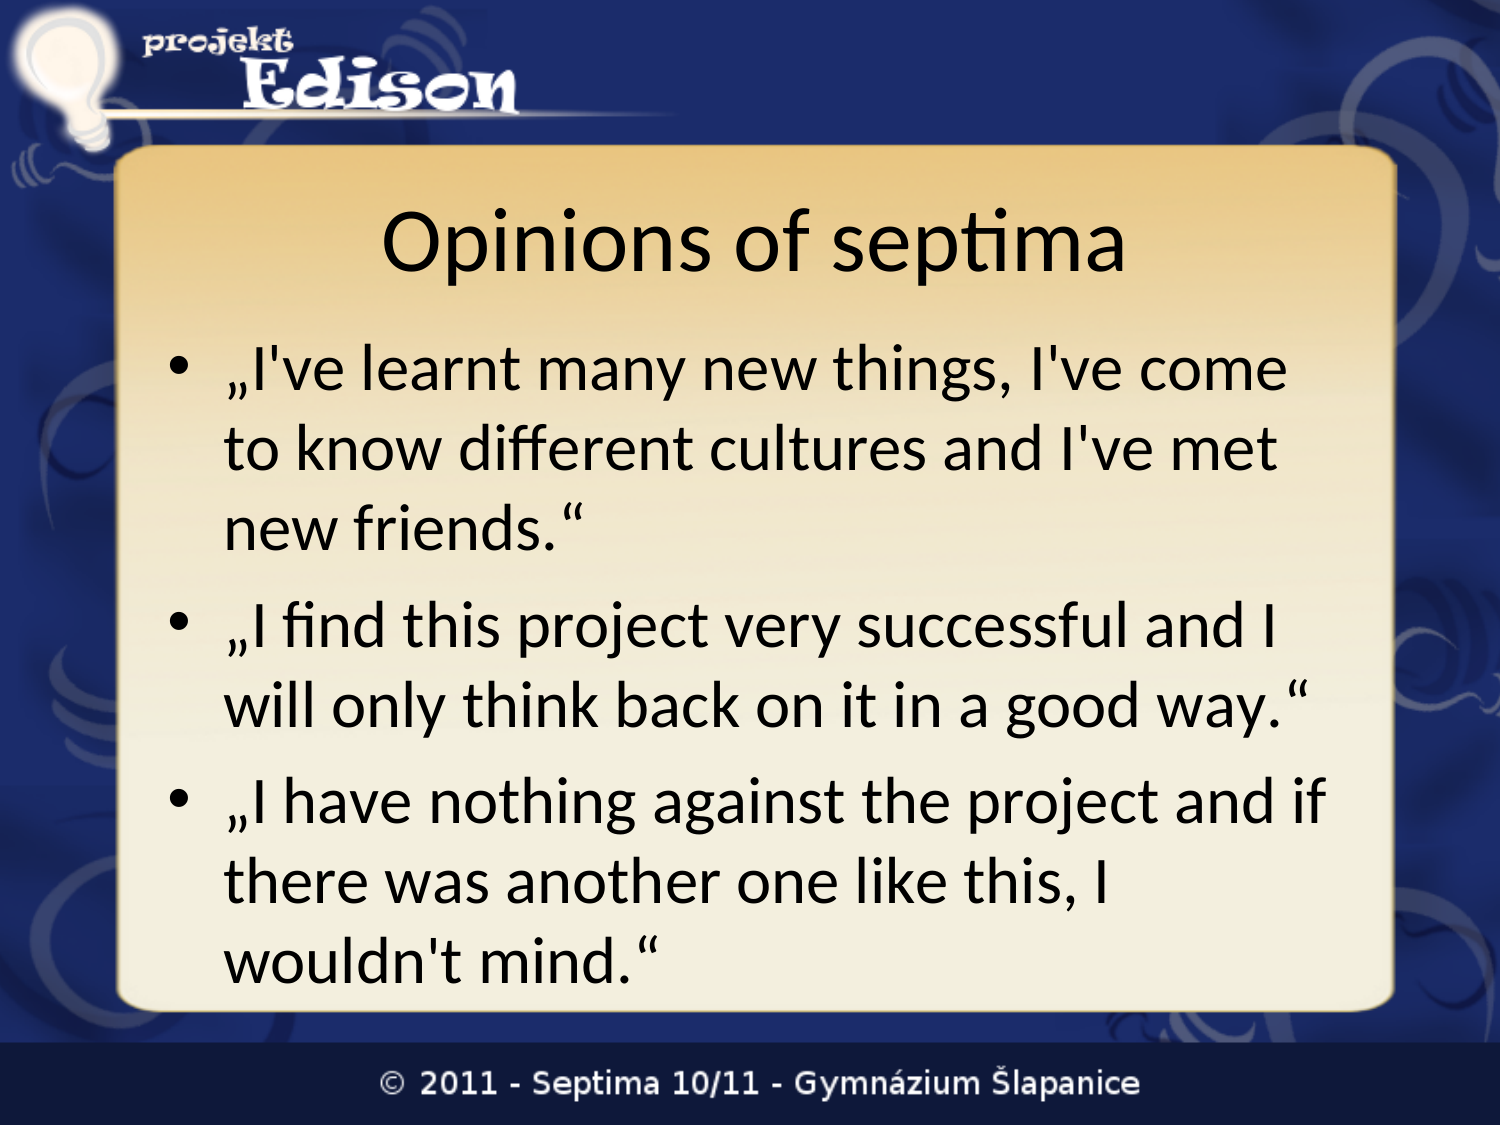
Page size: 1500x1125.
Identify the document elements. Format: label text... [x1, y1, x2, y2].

text_box Opinions of septima [152, 164, 1360, 305]
text_box „I've learnt many new things, I've come to know different cultures and I've met new friends.“ „I find this project very successful and I will only think back on it in a good way.“ „I have nothing against the project and if there was another one like this, I wouldn't mind.“ [152, 316, 1367, 1101]
picture [0, 0, 1500, 1125]
